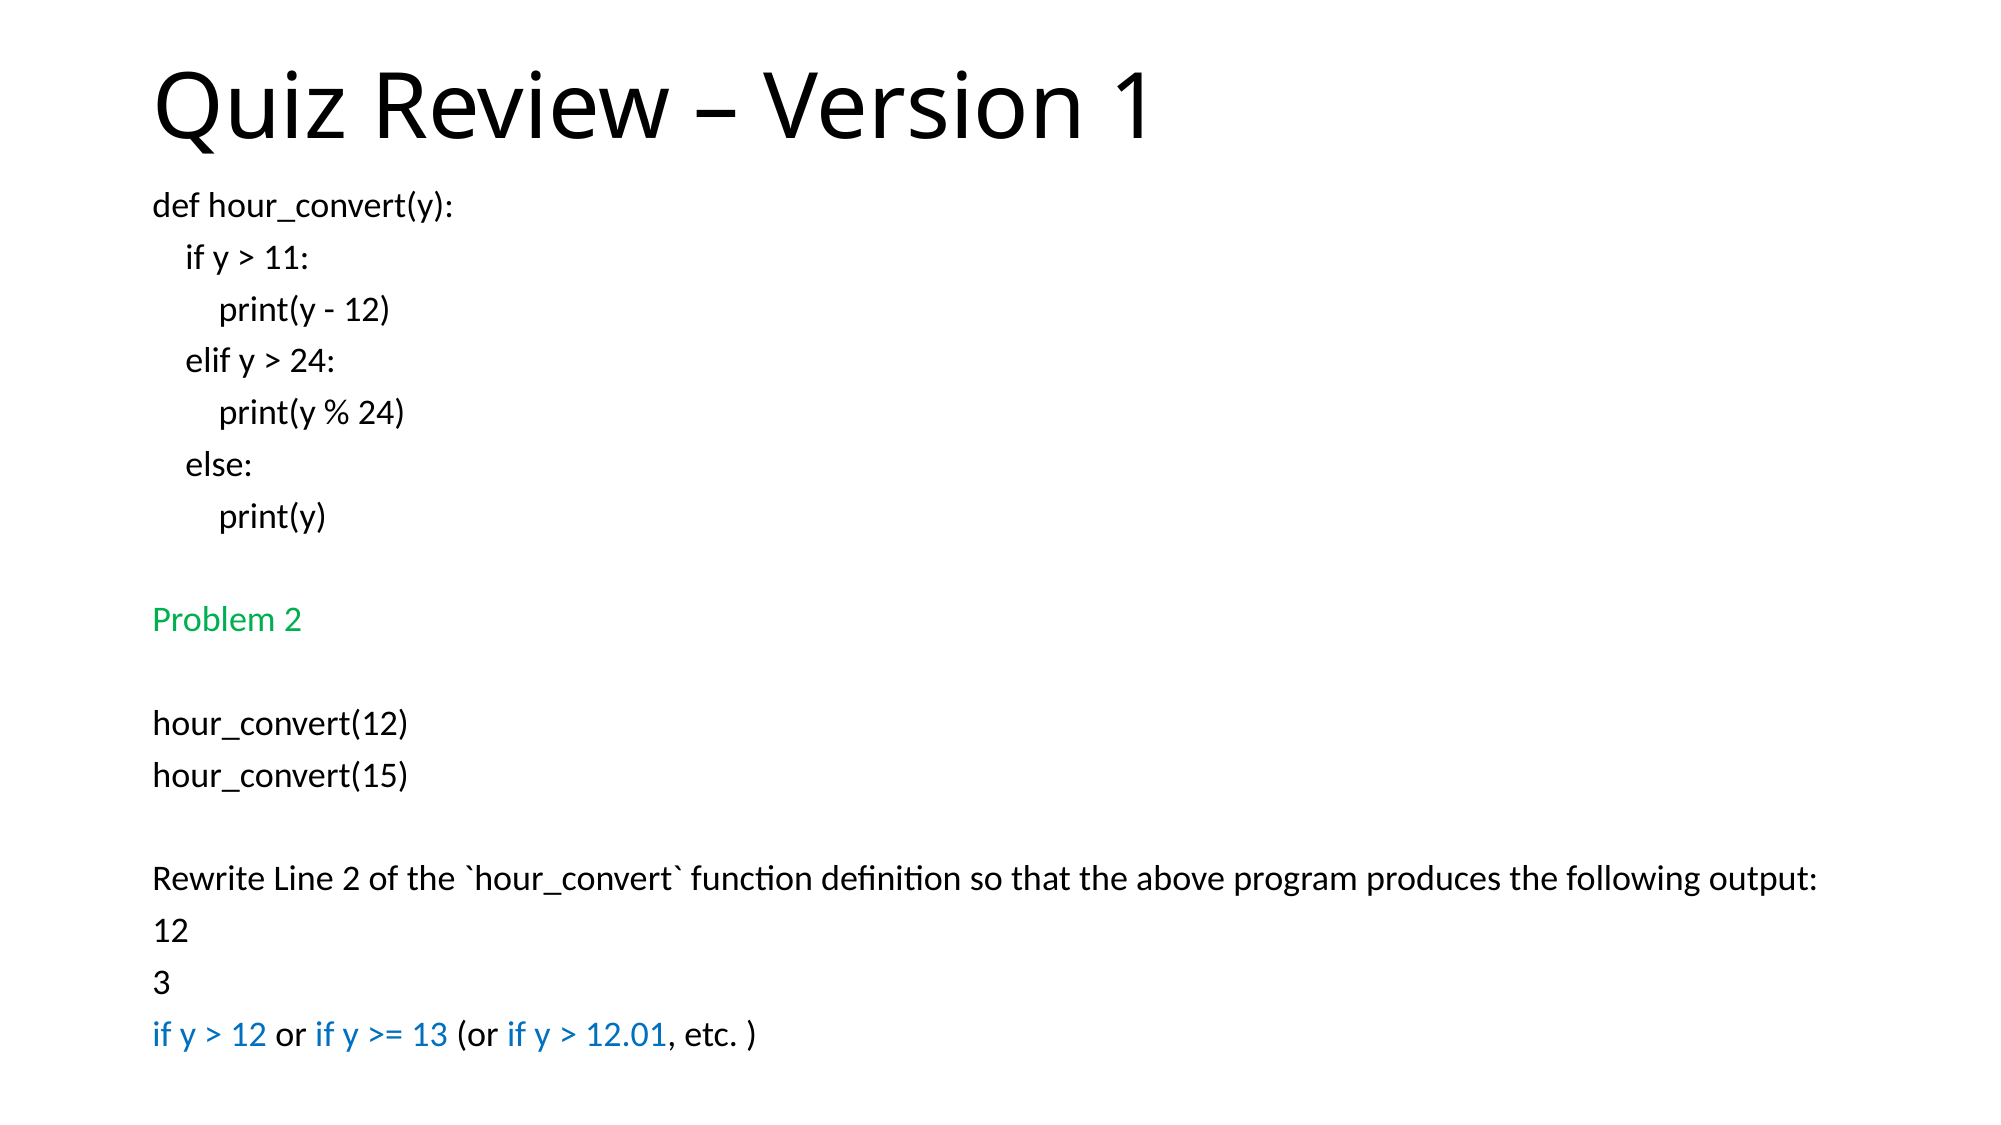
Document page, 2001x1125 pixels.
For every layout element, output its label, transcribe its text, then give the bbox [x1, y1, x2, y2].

title Quiz Review – Version 1 [137, 0, 1863, 178]
list def hour_convert(y): if y > 11: print(y - 12) elif y > 24: print(y % 24) else: print(y) Problem 2 hour_convert(12) hour_convert(15) Rewrite Line 2 of the `hour_convert` function definition so that the above program produces the following output: 12 3 if y > 12 or if y >= 13 (or if y > 12.01, etc. ) [137, 178, 1863, 1106]
